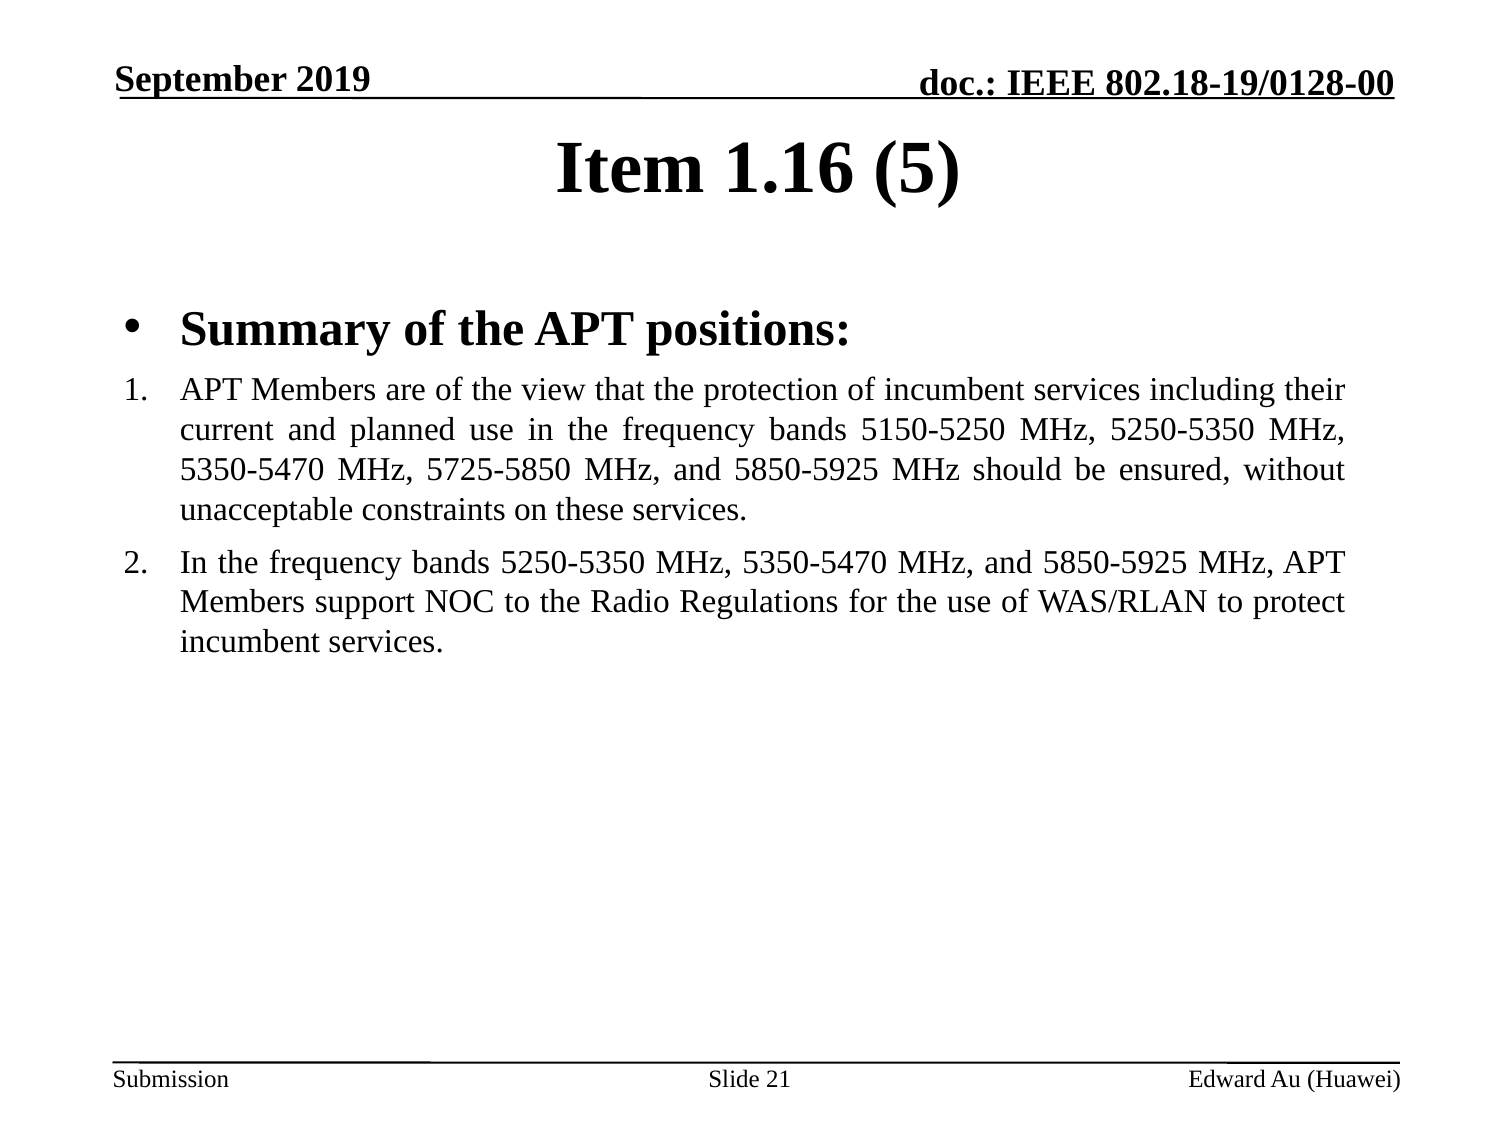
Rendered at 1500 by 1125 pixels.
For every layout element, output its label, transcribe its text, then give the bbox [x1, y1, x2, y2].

list Summary of the APT positions: APT Members are of the view that the protection of incumbent services including their current and planned use in the frequency bands 5150-5250 MHz, 5250-5350 MHz, 5350-5470 MHz, 5725-5850 MHz, and 5850-5925 MHz should be ensured, without unacceptable constraints on these services. In the frequency bands 5250-5350 MHz, 5350-5470 MHz, and 5850-5925 MHz, APT Members support NOC to the Radio Regulations for the use of WAS/RLAN to protect incumbent services. [108, 287, 1363, 1013]
footer Edward Au (Huawei) [902, 1061, 1402, 1093]
title Item 1.16 (5) [120, 99, 1396, 226]
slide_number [114, 54, 493, 100]
slide_number Slide 21 [699, 1061, 800, 1123]
